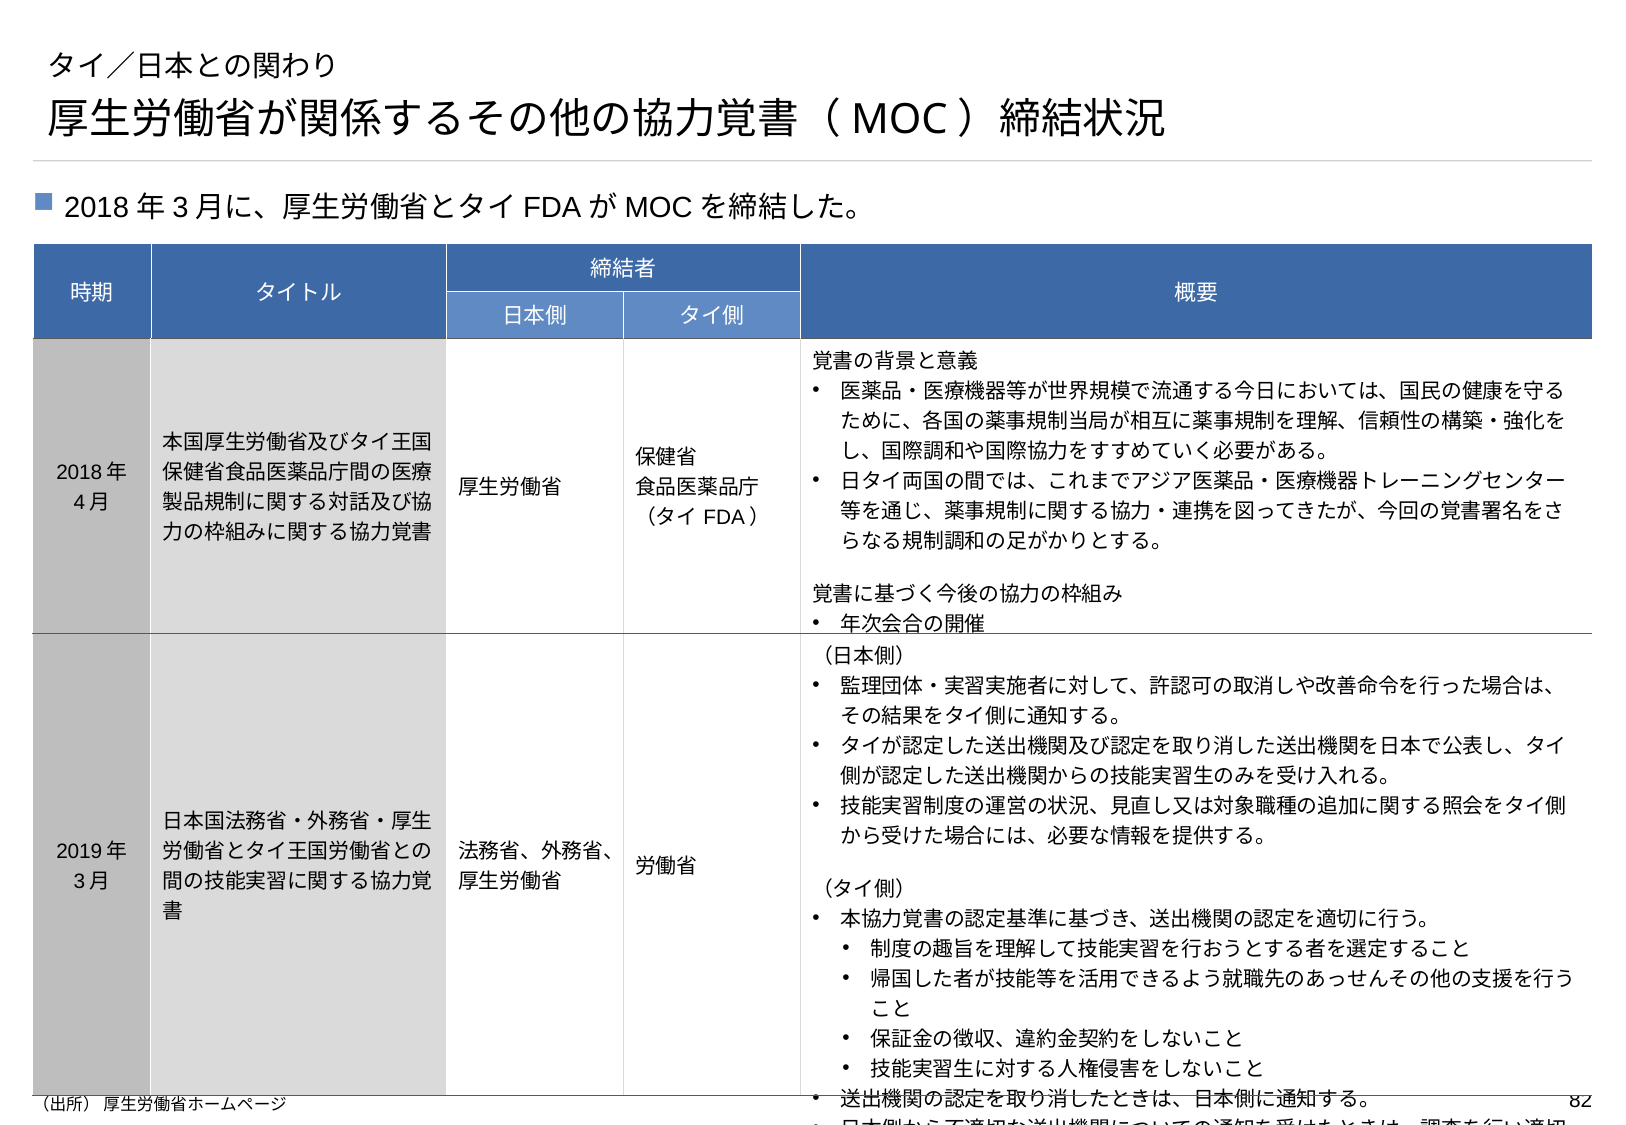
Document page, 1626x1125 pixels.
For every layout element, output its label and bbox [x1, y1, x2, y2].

table_cell [151, 634, 446, 1093]
table_header [152, 244, 446, 338]
table_cell [801, 339, 1592, 633]
table_header [34, 244, 151, 338]
text_box [32, 1093, 1451, 1118]
text_box [32, 184, 1593, 223]
table_cell [624, 634, 800, 1093]
table_cell [801, 634, 1592, 1095]
table_cell [151, 339, 446, 633]
table_header [801, 244, 1592, 338]
table_header [447, 244, 800, 291]
table_cell [447, 634, 623, 1093]
table_cell [33, 339, 150, 633]
table_cell [33, 634, 150, 1093]
table_cell [447, 339, 623, 633]
list [32, 0, 1593, 149]
table_cell [447, 292, 623, 338]
table_cell [624, 292, 800, 338]
table_cell [624, 339, 800, 633]
